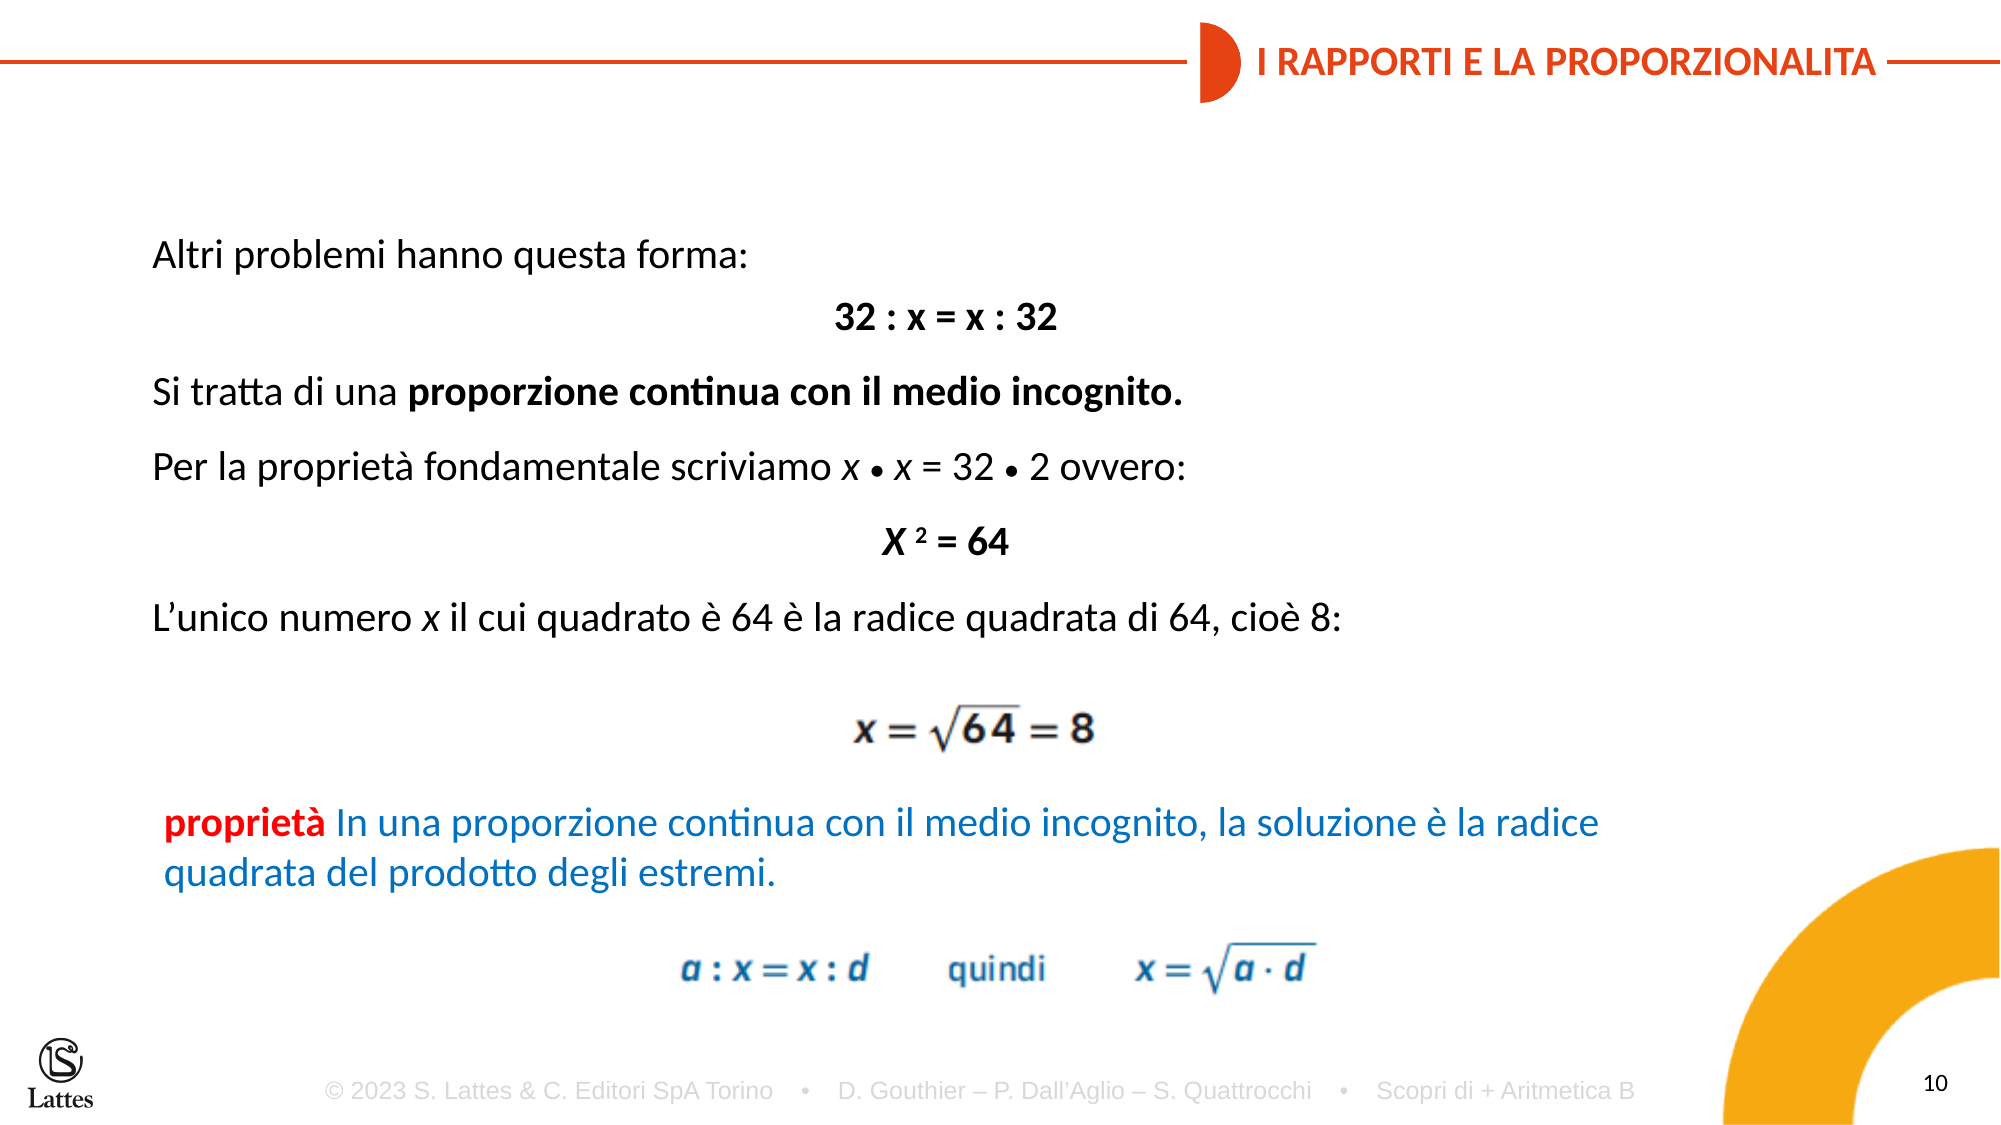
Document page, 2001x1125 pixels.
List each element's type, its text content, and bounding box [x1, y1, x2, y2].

text_box Altri problemi hanno questa forma: 32 : x = x : 32 Si tratta di una proporzione continua con il medio incognito. Per la proprietà fondamentale scriviamo x • x = 32 • 2 ovvero: X 2 = 64 L’unico numero x il cui quadrato è 64 è la radice quadrata di 64, cioè 8: [137, 219, 1755, 722]
picture [1724, 848, 2001, 1125]
picture [27, 1037, 93, 1108]
picture [666, 932, 1334, 1013]
picture [845, 694, 1111, 758]
text_box proprietà In una proporzione continua con il medio incognito, la soluzione è la radice quadrata del prodotto degli estremi. [149, 787, 1767, 903]
picture [1200, 22, 1241, 103]
